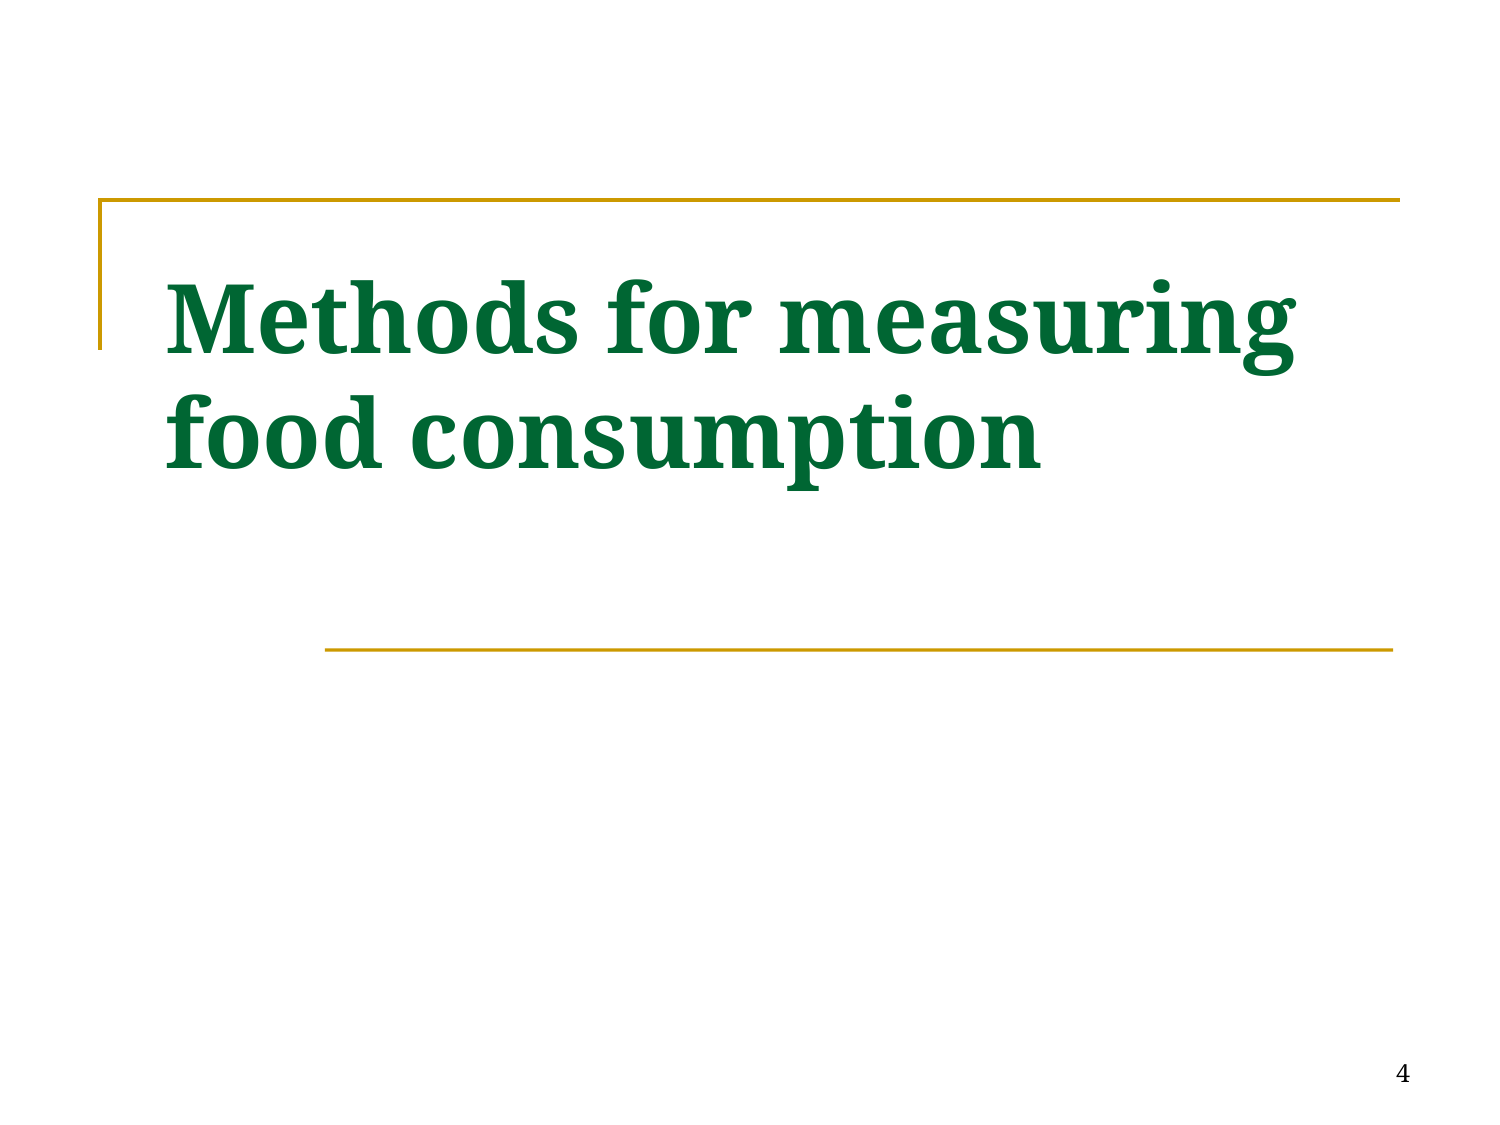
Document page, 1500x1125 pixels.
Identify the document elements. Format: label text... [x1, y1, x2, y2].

title Methods for measuring food consumption [149, 249, 1401, 538]
slide_number 4 [1074, 1023, 1426, 1100]
